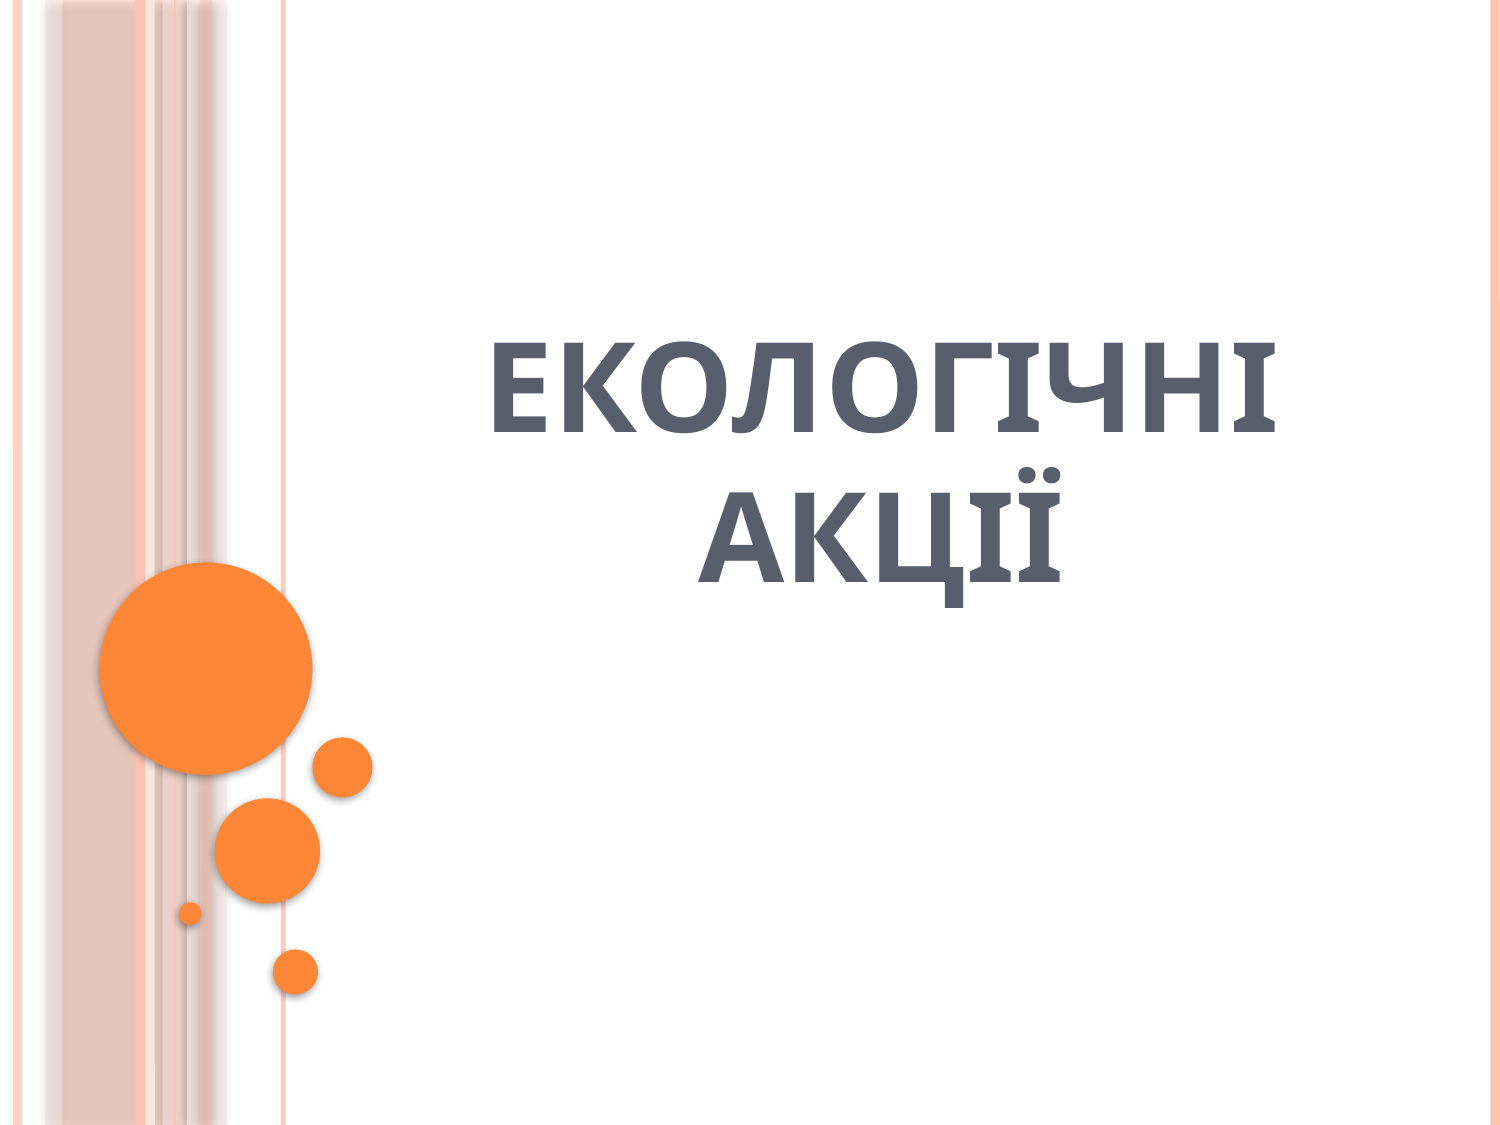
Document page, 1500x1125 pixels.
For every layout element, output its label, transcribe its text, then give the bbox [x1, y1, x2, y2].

title Екологічні акції [375, 304, 1388, 616]
